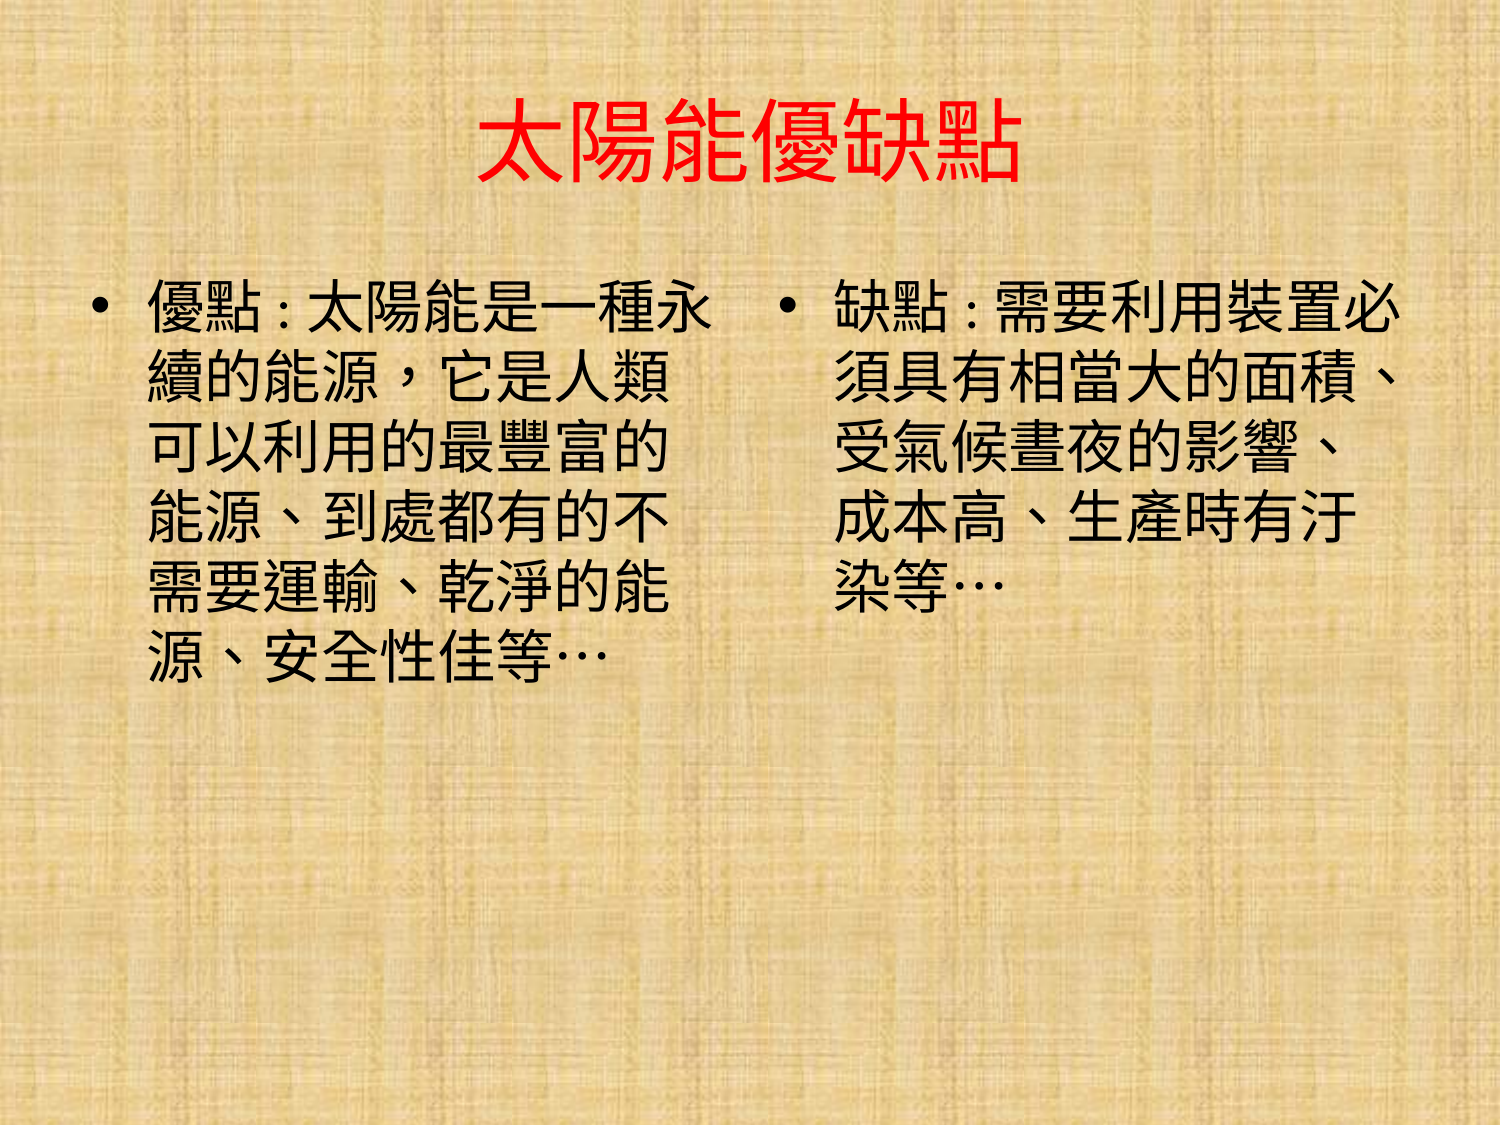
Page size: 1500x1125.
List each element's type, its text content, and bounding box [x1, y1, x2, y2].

list 優點:太陽能是一種永續的能源，它是人類可以利用的最豐富的能源、到處都有的不需要運輸、乾淨的能源、安全性佳等… [75, 262, 738, 1005]
picture [0, 0, 1500, 1125]
title 太陽能優缺點 [75, 45, 1425, 233]
list 缺點:需要利用裝置必須具有相當大的面積、受氣候晝夜的影響、成本高、生產時有汙染等… [762, 262, 1425, 1005]
